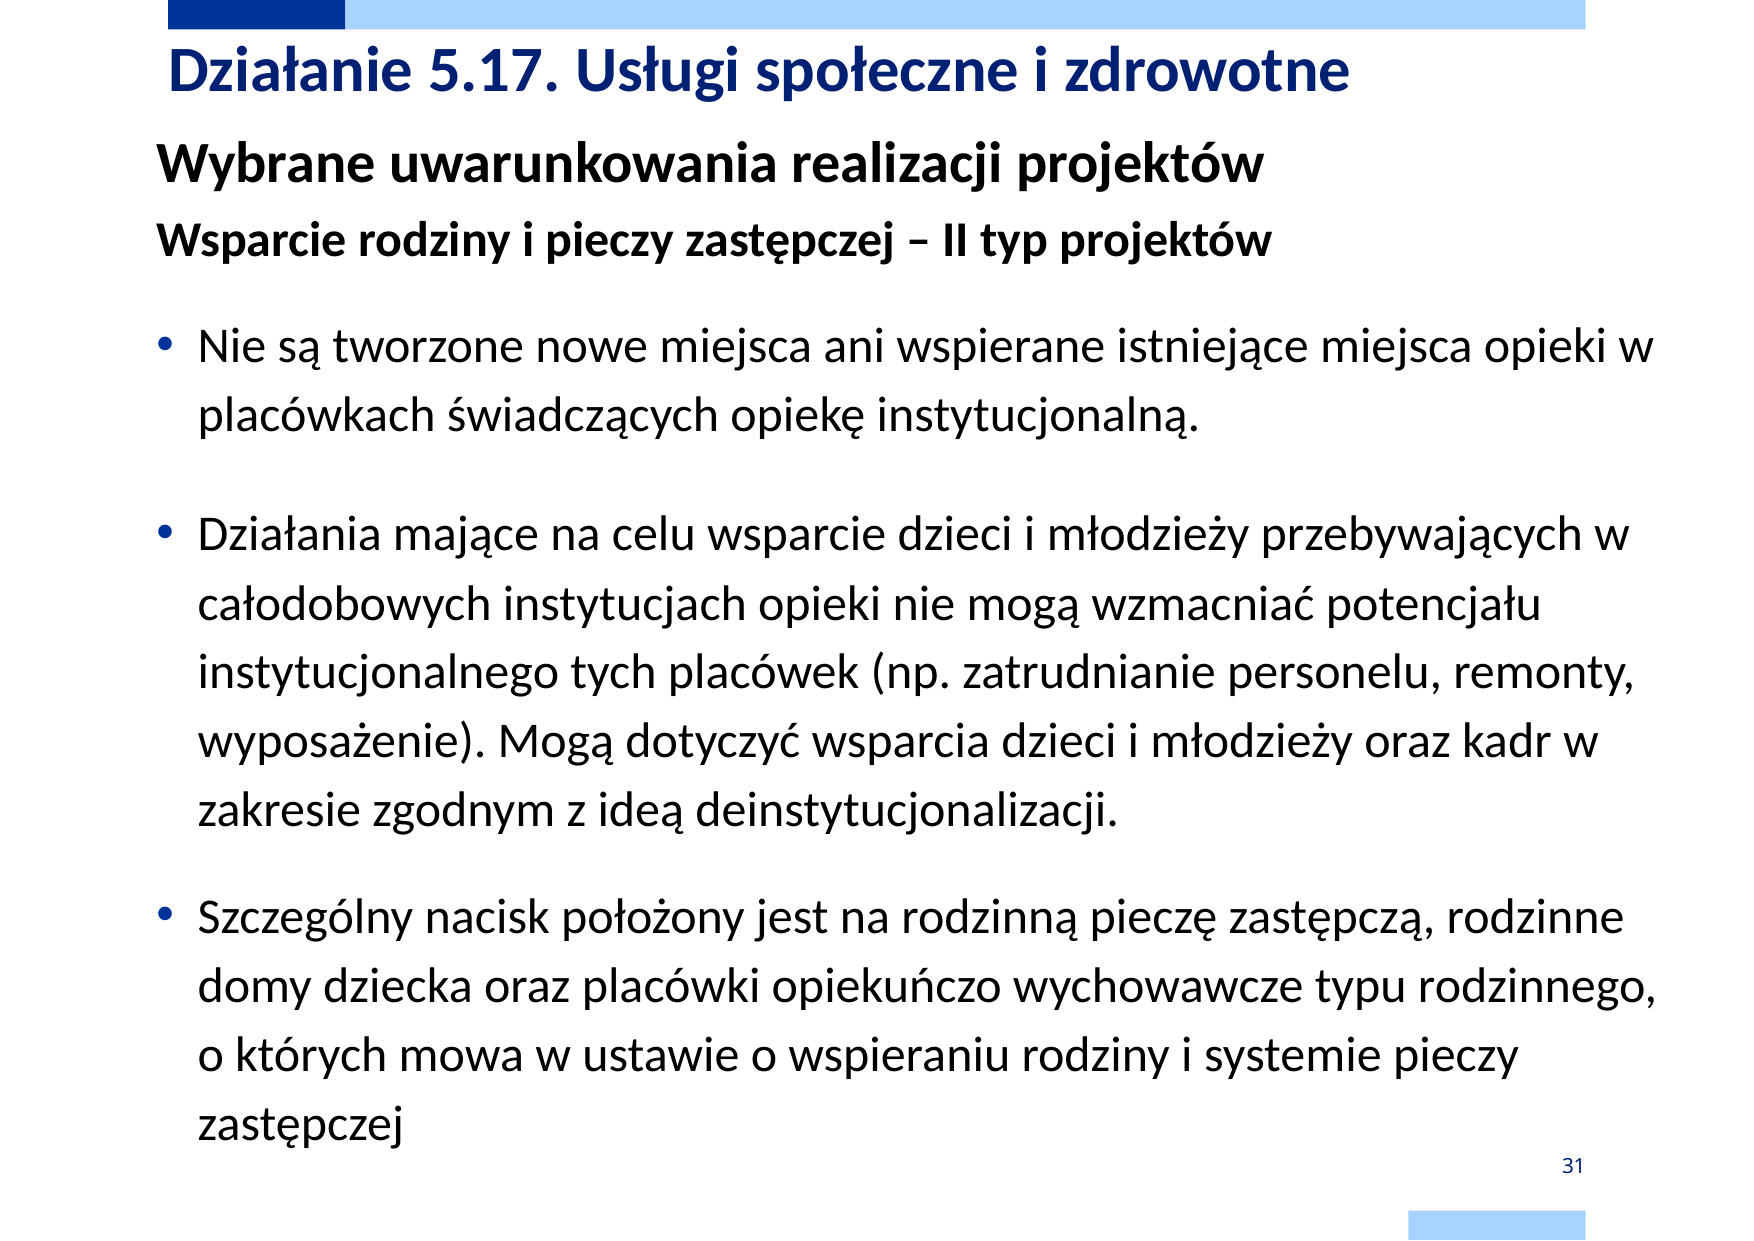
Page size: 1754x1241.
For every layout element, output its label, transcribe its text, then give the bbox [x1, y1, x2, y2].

list Wybrane uwarunkowania realizacji projektów Wsparcie rodziny i pieczy zastępczej – II typ projektów Nie są tworzone nowe miejsca ani wspierane istniejące miejsca opieki w placówkach świadczących opiekę instytucjonalną. Działania mające na celu wsparcie dzieci i młodzieży przebywających w całodobowych instytucjach opieki nie mogą wzmacniać potencjału instytucjonalnego tych placówek (np. zatrudnianie personelu, remonty, wyposażenie). Mogą dotyczyć wsparcia dzieci i młodzieży oraz kadr w zakresie zgodnym z ideą deinstytucjonalizacji. Szczególny nacisk położony jest na rodzinną pieczę zastępczą, rodzinne domy dziecka oraz placówki opiekuńczo wychowawcze typu rodzinnego, o których mowa w ustawie o wspieraniu rodziny i systemie pieczy zastępczej [156, 123, 1669, 1182]
slide_number 31 [1408, 1151, 1586, 1182]
title Działanie 5.17. Usługi społeczne i zdrowotne [168, 29, 1692, 195]
